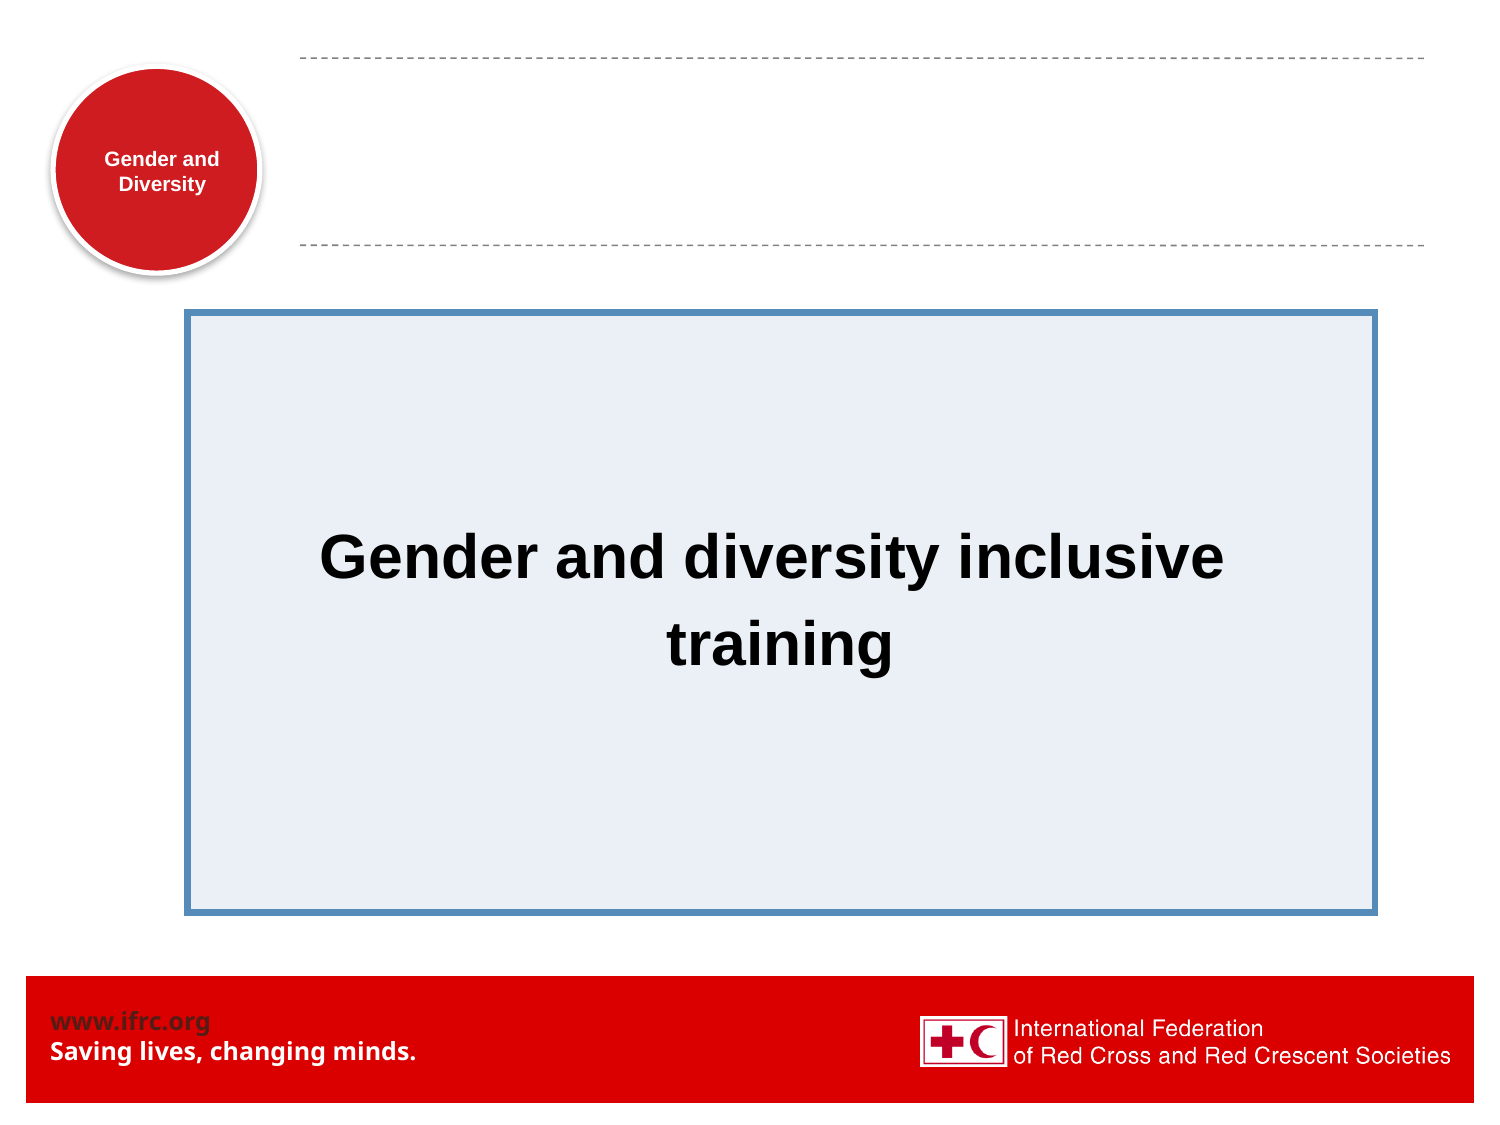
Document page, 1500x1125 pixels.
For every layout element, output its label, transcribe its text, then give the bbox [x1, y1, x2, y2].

list Gender and diversity inclusive training [187, 312, 1376, 913]
picture [920, 1016, 1450, 1067]
